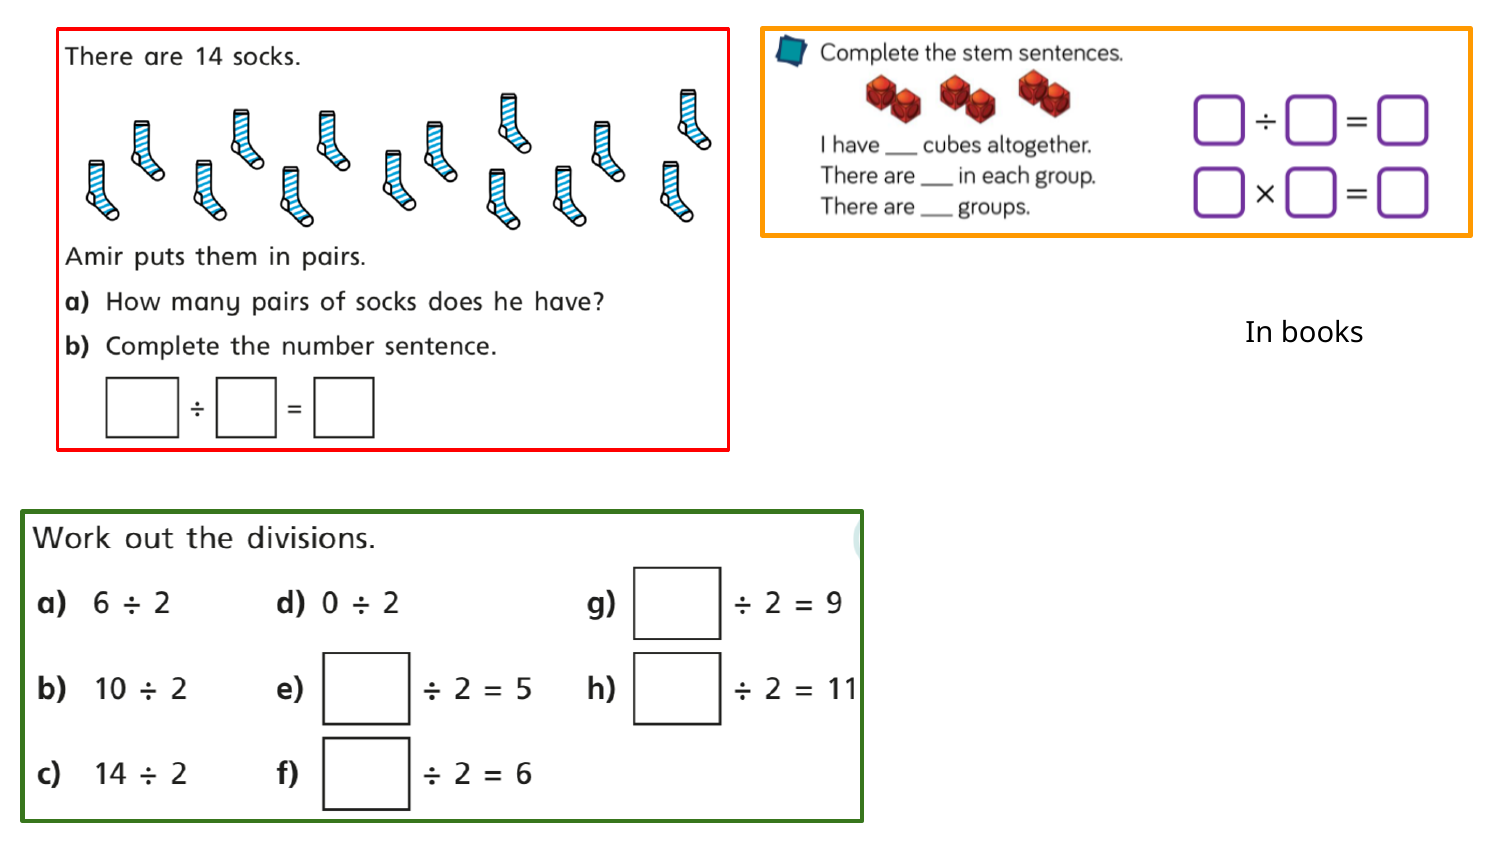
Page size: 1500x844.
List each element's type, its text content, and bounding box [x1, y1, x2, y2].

picture [58, 30, 727, 449]
picture [24, 513, 860, 819]
picture [764, 30, 1469, 234]
text_box In books [1230, 298, 1469, 514]
